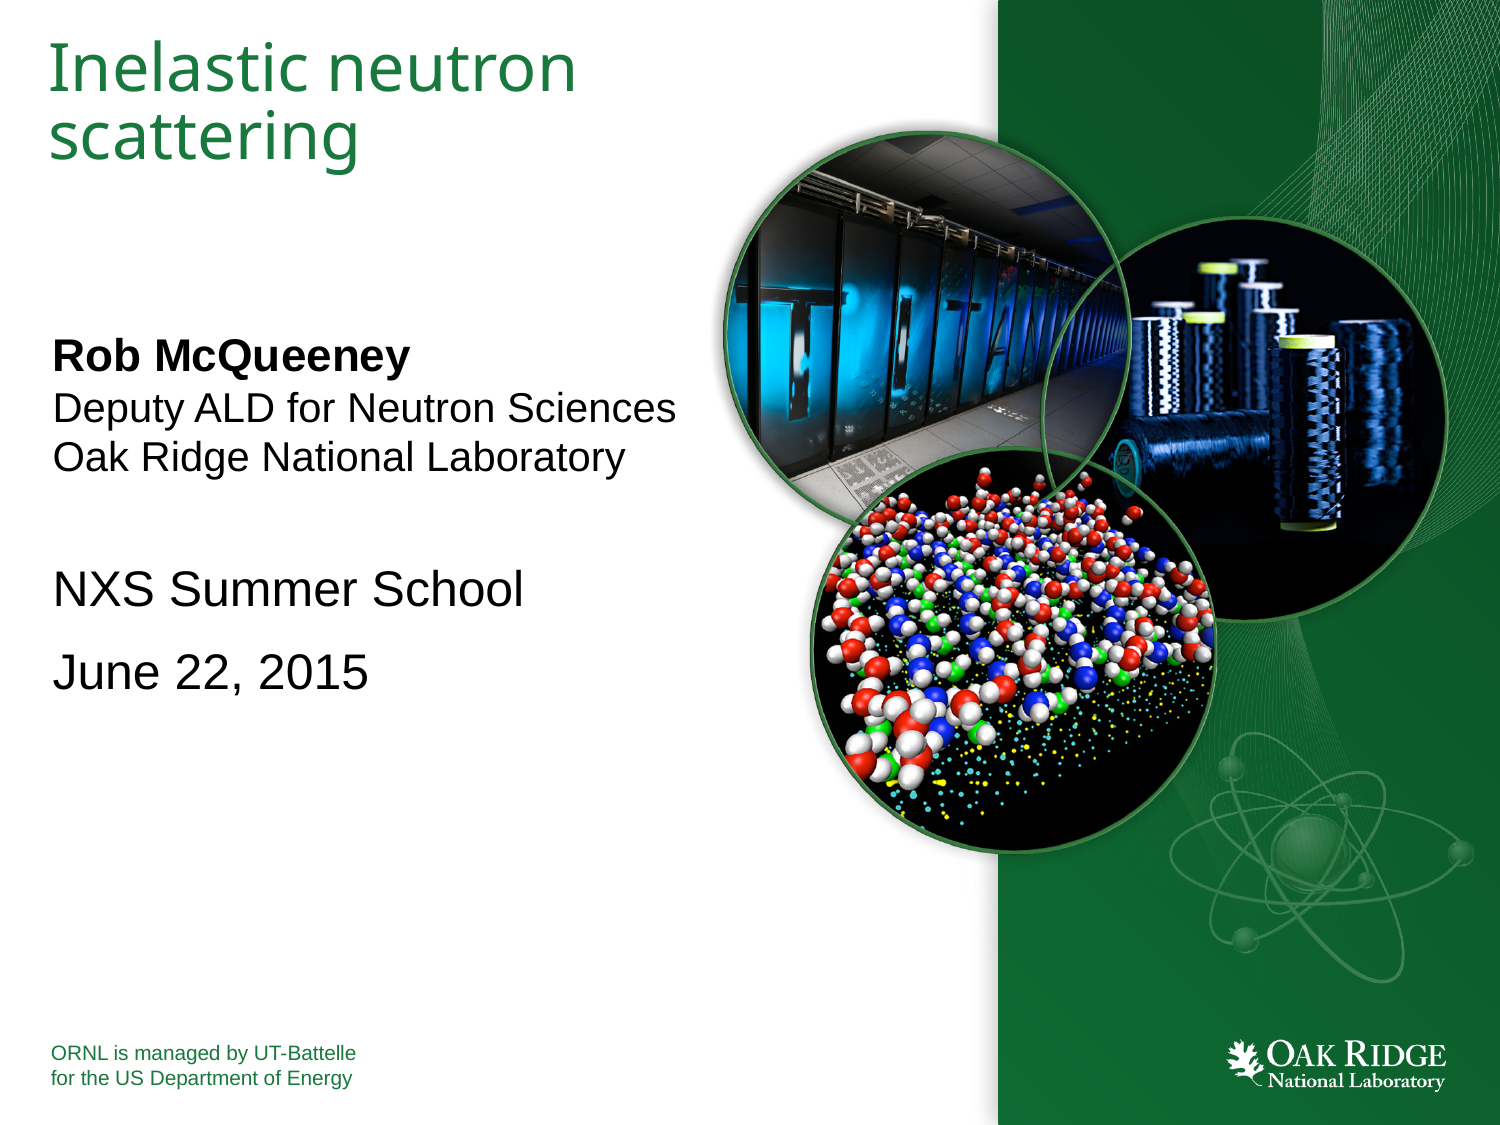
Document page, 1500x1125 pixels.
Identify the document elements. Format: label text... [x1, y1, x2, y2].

text_box Rob McQueeney Deputy ALD for Neutron Sciences Oak Ridge National Laboratory NXS Summer School June 22, 2015 [37, 324, 900, 925]
title Inelastic neutron scattering [32, 29, 838, 185]
picture [179, 1075, 185, 1084]
picture [79, 0, 1500, 1092]
picture [845, 296, 851, 307]
